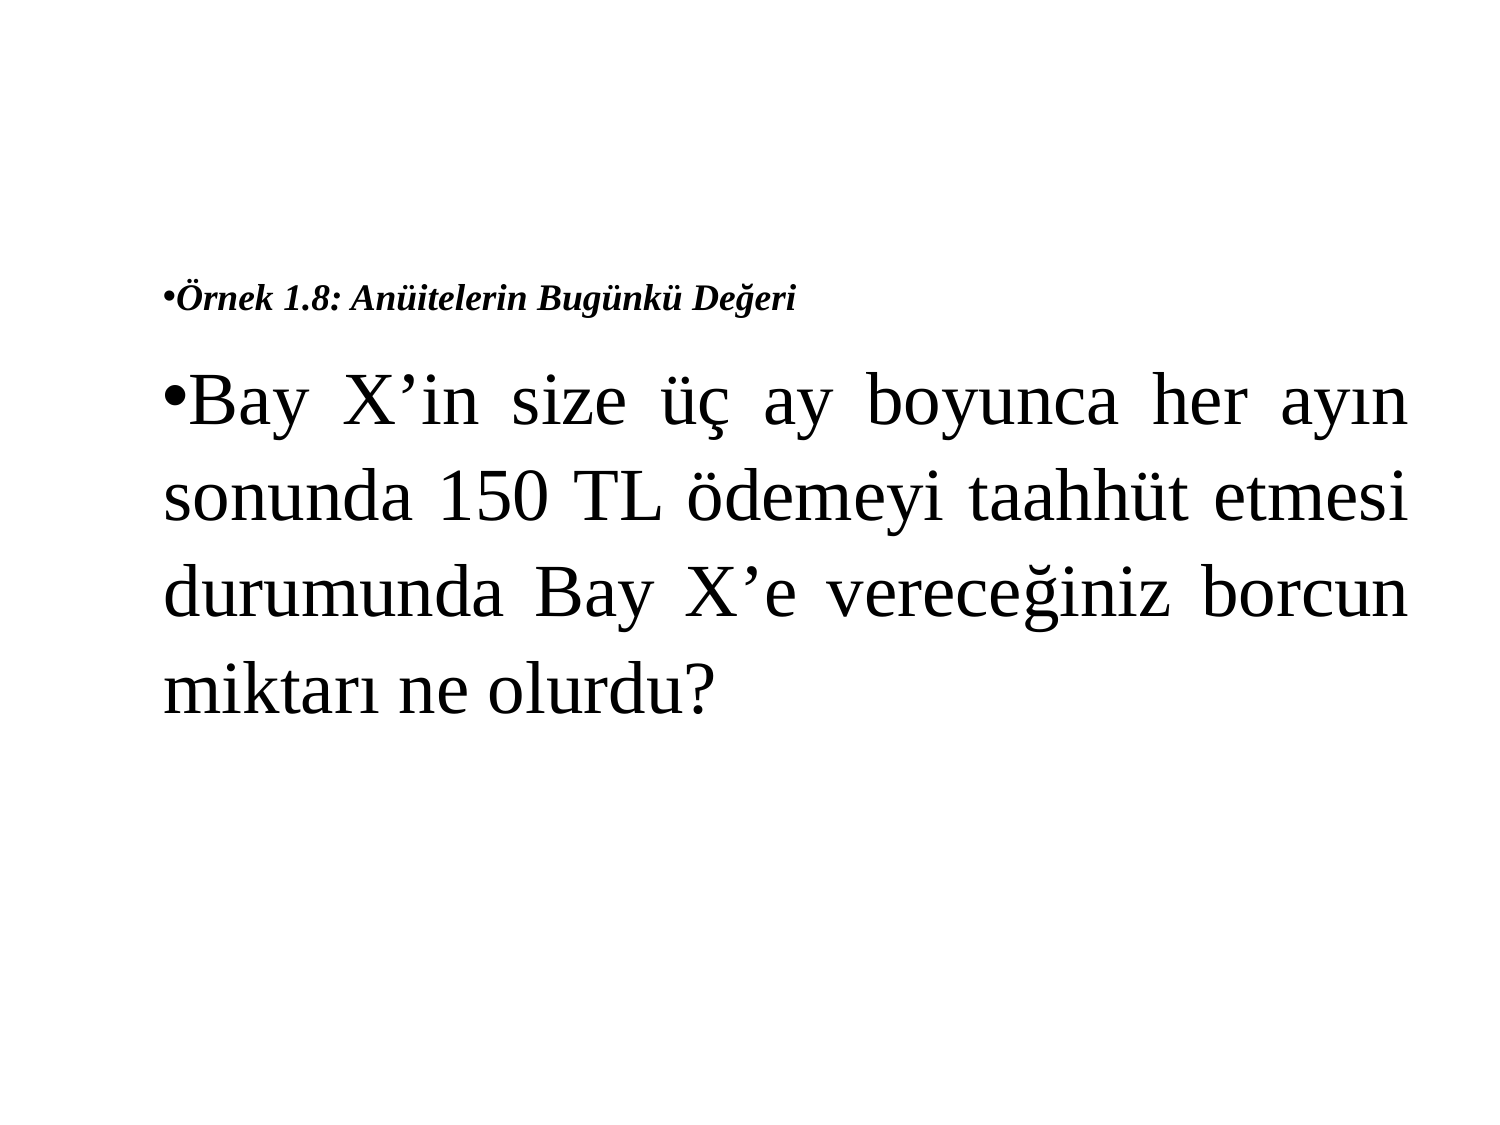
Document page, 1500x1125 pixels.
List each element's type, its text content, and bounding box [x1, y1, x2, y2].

list Örnek 1.8: Anüitelerin Bugünkü Değeri Bay X’in size üç ay boyunca her ayın sonunda 150 TL ödemeyi taahhüt etmesi durumunda Bay X’e vereceğiniz borcun miktarı ne olurdu? [75, 262, 1425, 1005]
